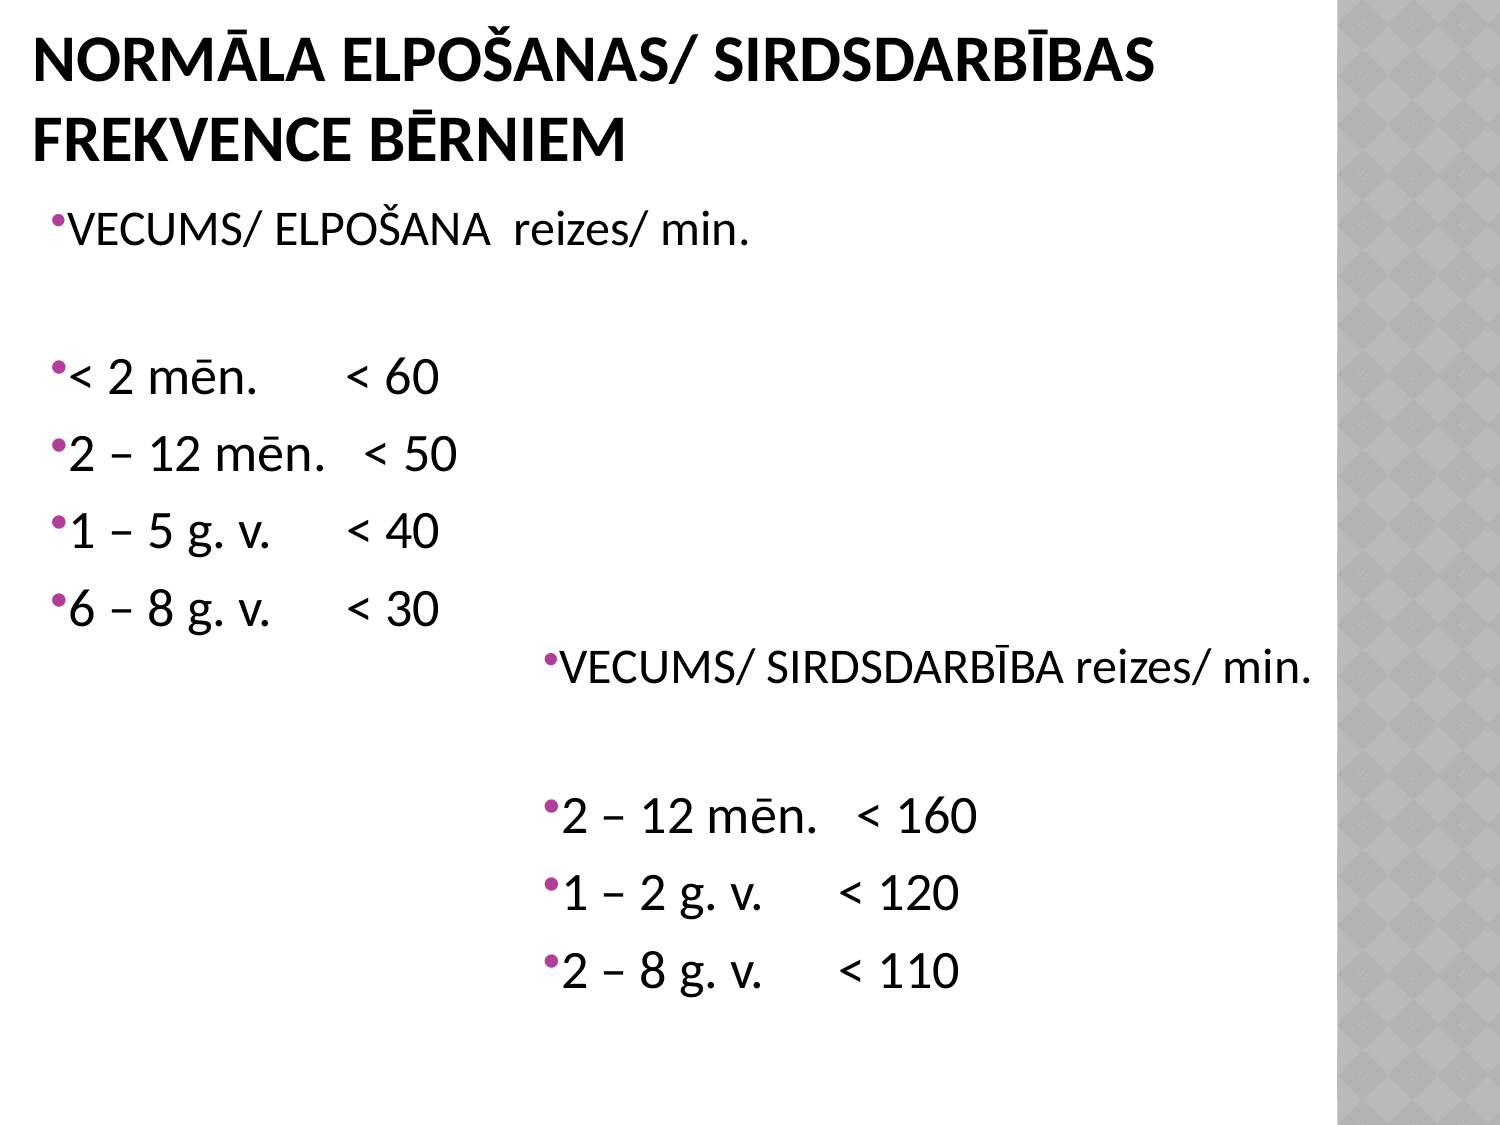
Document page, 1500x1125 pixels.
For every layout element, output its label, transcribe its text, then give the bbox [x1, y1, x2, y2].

list VECUMS/ SIRDSDARBĪBA reizes/ min. 2 – 12 mēn. < 160 1 – 2 g. v. < 120 2 – 8 g. v. < 110 [530, 626, 1468, 1125]
title Normāla elpošanas/ sirdsdarbības frekvence bērniem [24, 0, 1463, 175]
list VECUMS/ ELPOŠANA reizes/ min. < 2 mēn. < 60 2 – 12 mēn. < 50 1 – 5 g. v. < 40 6 – 8 g. v. < 30 [37, 187, 900, 975]
